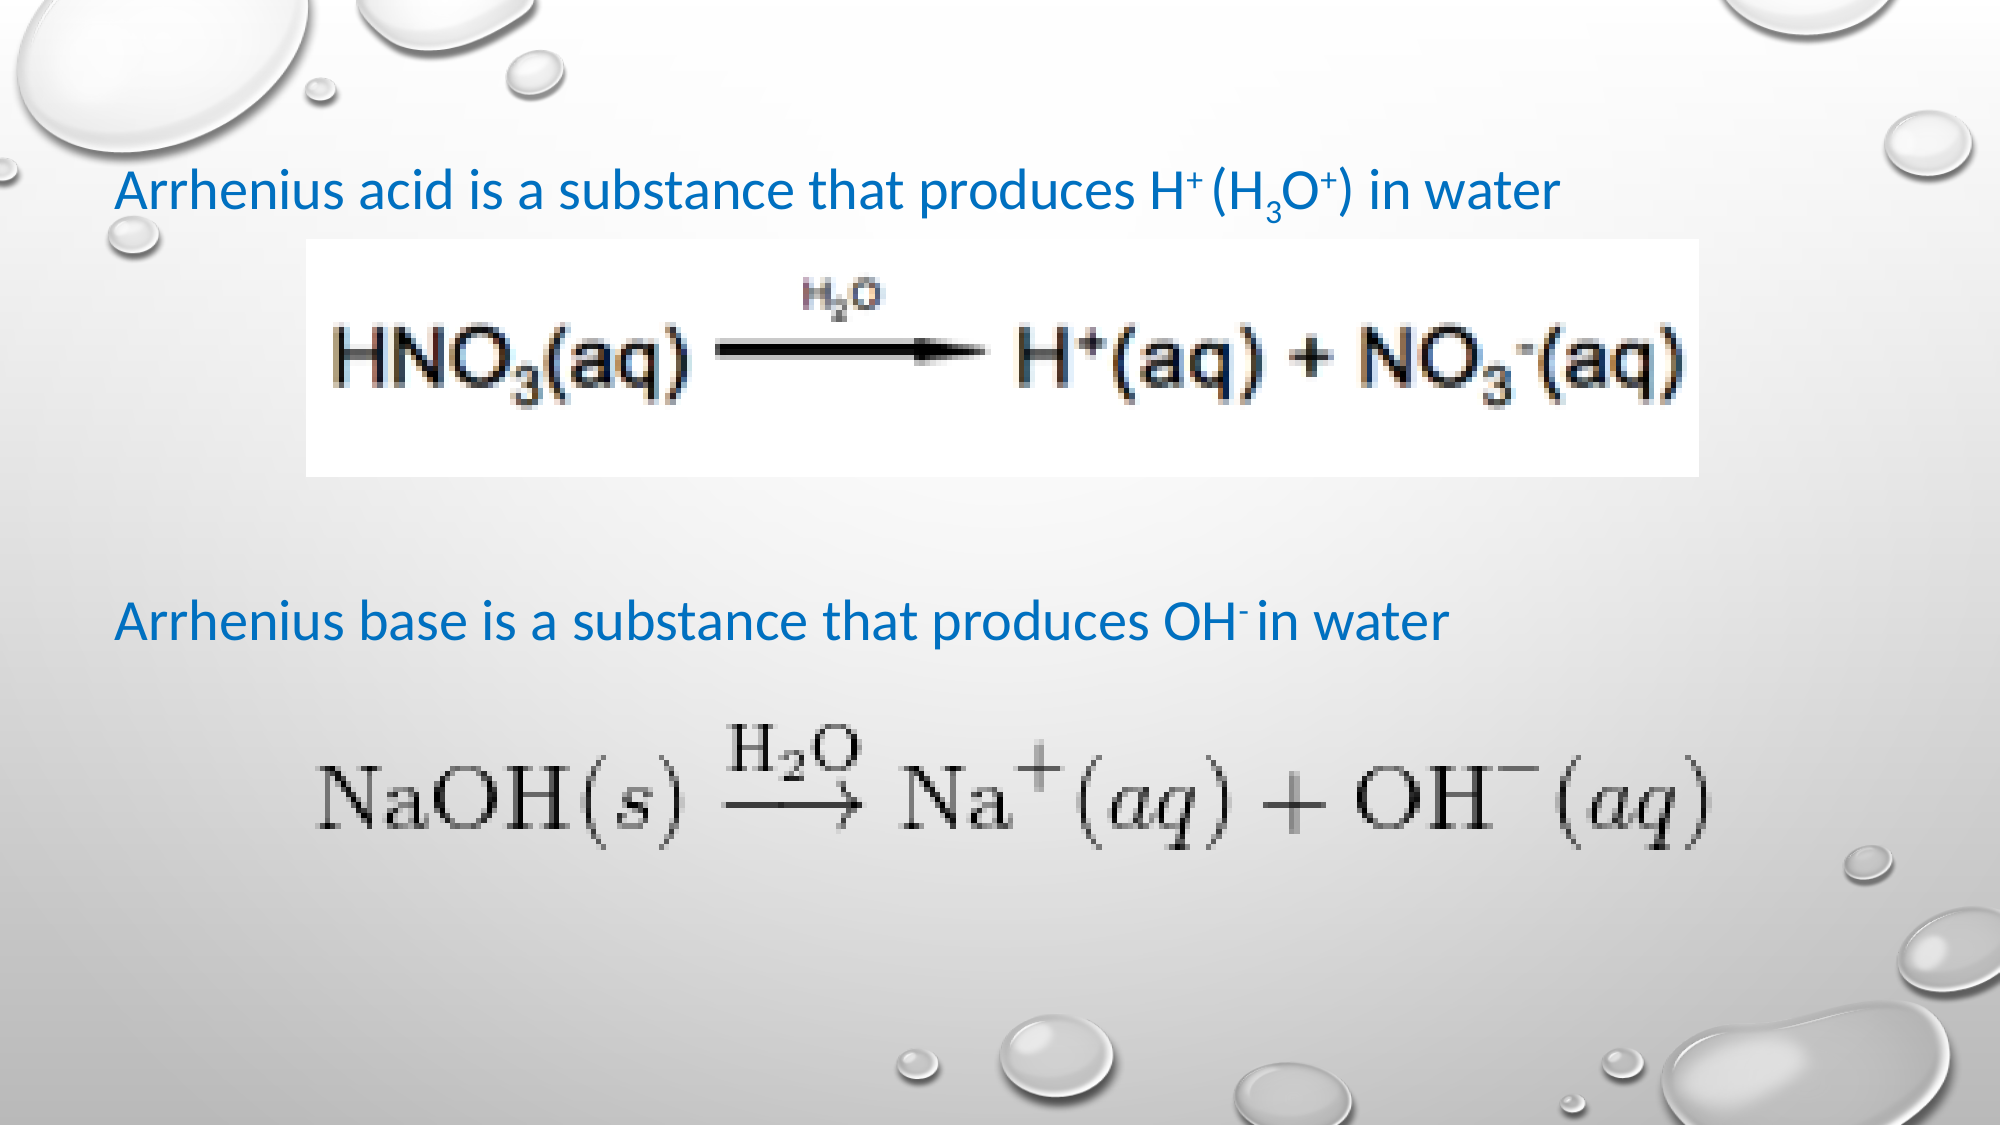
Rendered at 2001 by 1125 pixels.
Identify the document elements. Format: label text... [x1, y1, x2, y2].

text_box Arrhenius base is a substance that produces OH- in water [99, 574, 1900, 660]
picture [0, 0, 2000, 1125]
text_box Arrhenius acid is a substance that produces H+ (H3O+) in water [99, 143, 1900, 238]
